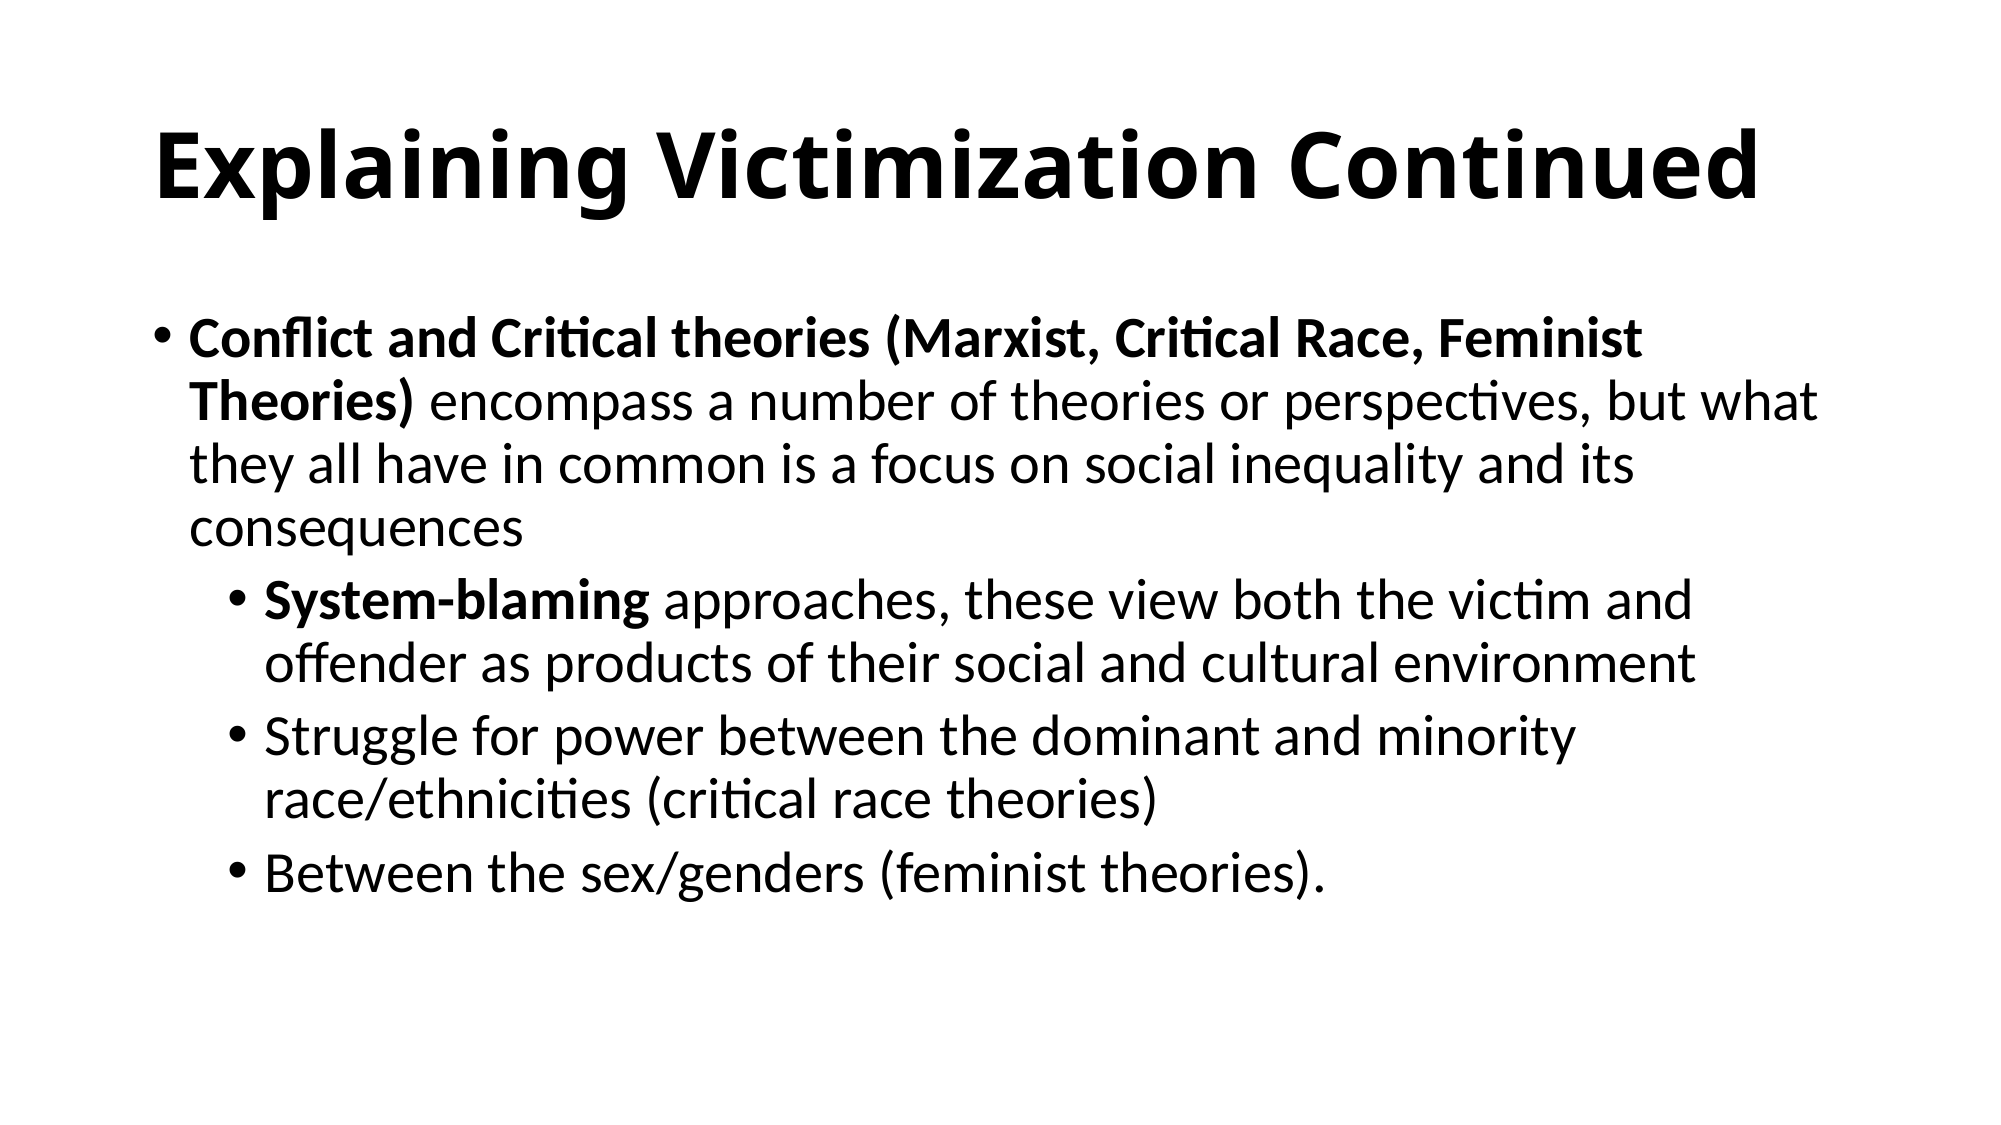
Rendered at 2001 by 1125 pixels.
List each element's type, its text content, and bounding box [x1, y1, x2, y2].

list Conflict and Critical theories (Marxist, Critical Race, Feminist Theories) encompass a number of theories or perspectives, but what they all have in common is a focus on social inequality and its consequences System-blaming approaches, these view both the victim and offender as products of their social and cultural environment Struggle for power between the dominant and minority race/ethnicities (critical race theories) Between the sex/genders (feminist theories). [137, 299, 1863, 1014]
title Explaining Victimization Continued [137, 59, 1863, 278]
